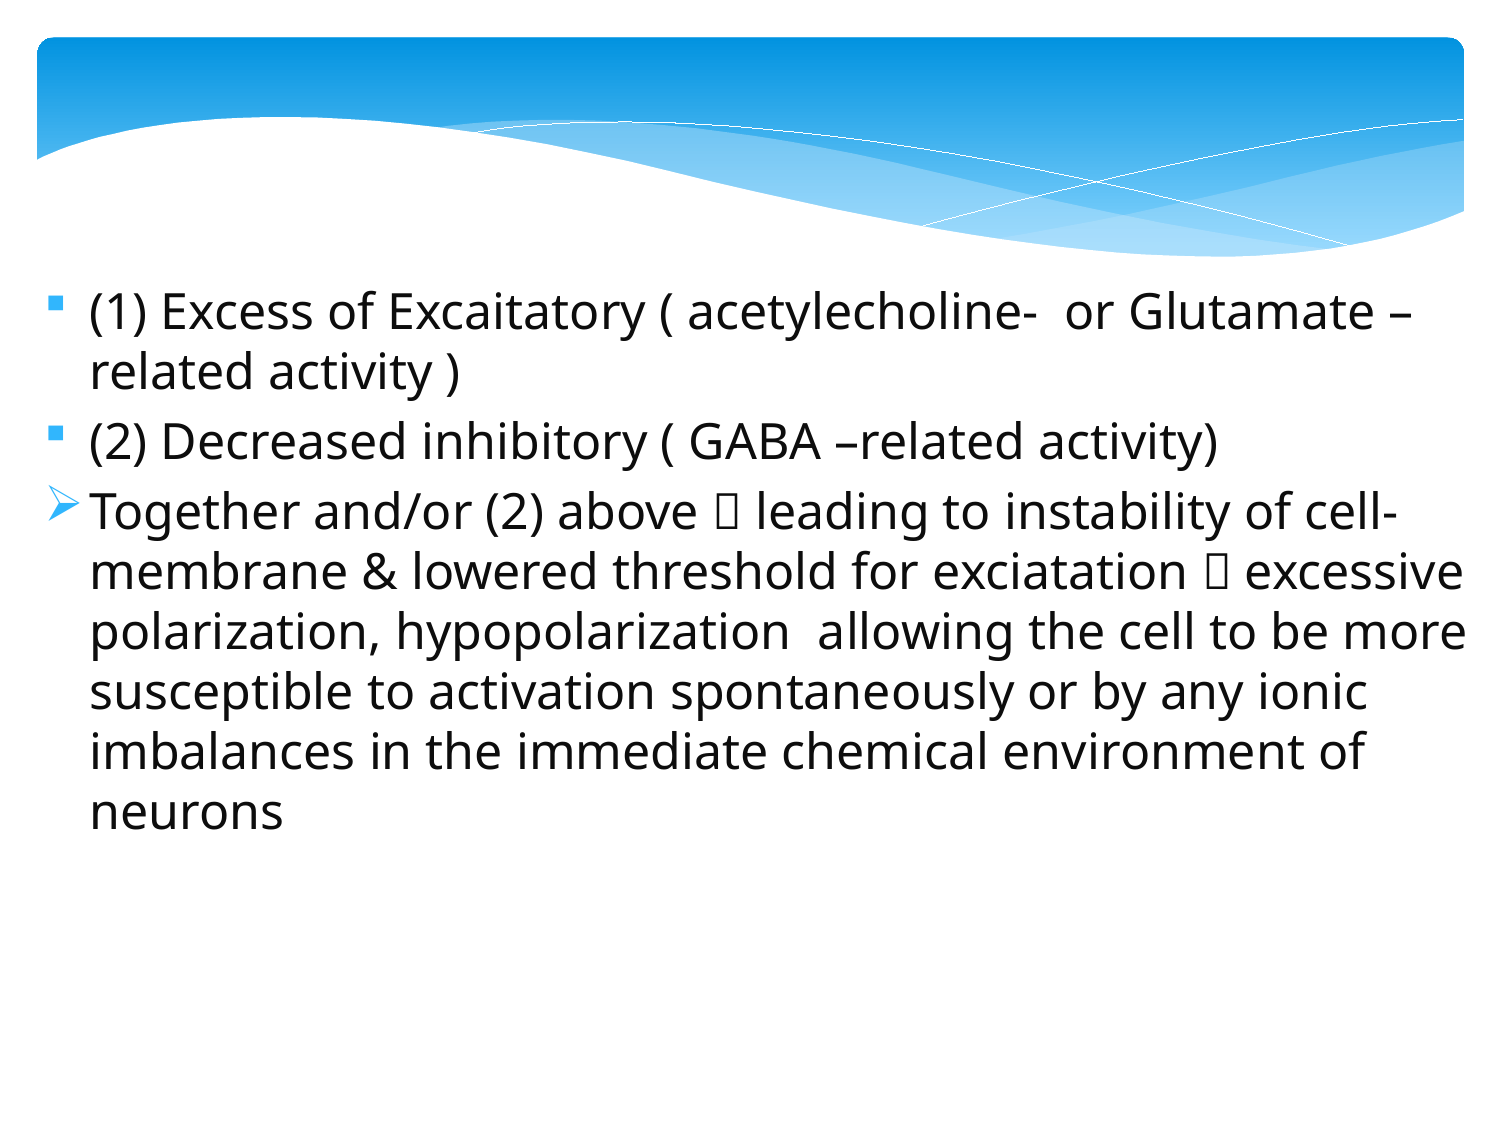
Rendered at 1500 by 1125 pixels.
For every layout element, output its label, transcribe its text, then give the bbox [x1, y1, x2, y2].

list (1) Excess of Excaitatory ( acetylecholine- or Glutamate –related activity ) (2) Decreased inhibitory ( GABA –related activity) Together and/or (2) above  leading to instability of cell-membrane & lowered threshold for exciatation  excessive polarization, hypopolarization allowing the cell to be more susceptible to activation spontaneously or by any ionic imbalances in the immediate chemical environment of neurons [29, 271, 1500, 906]
